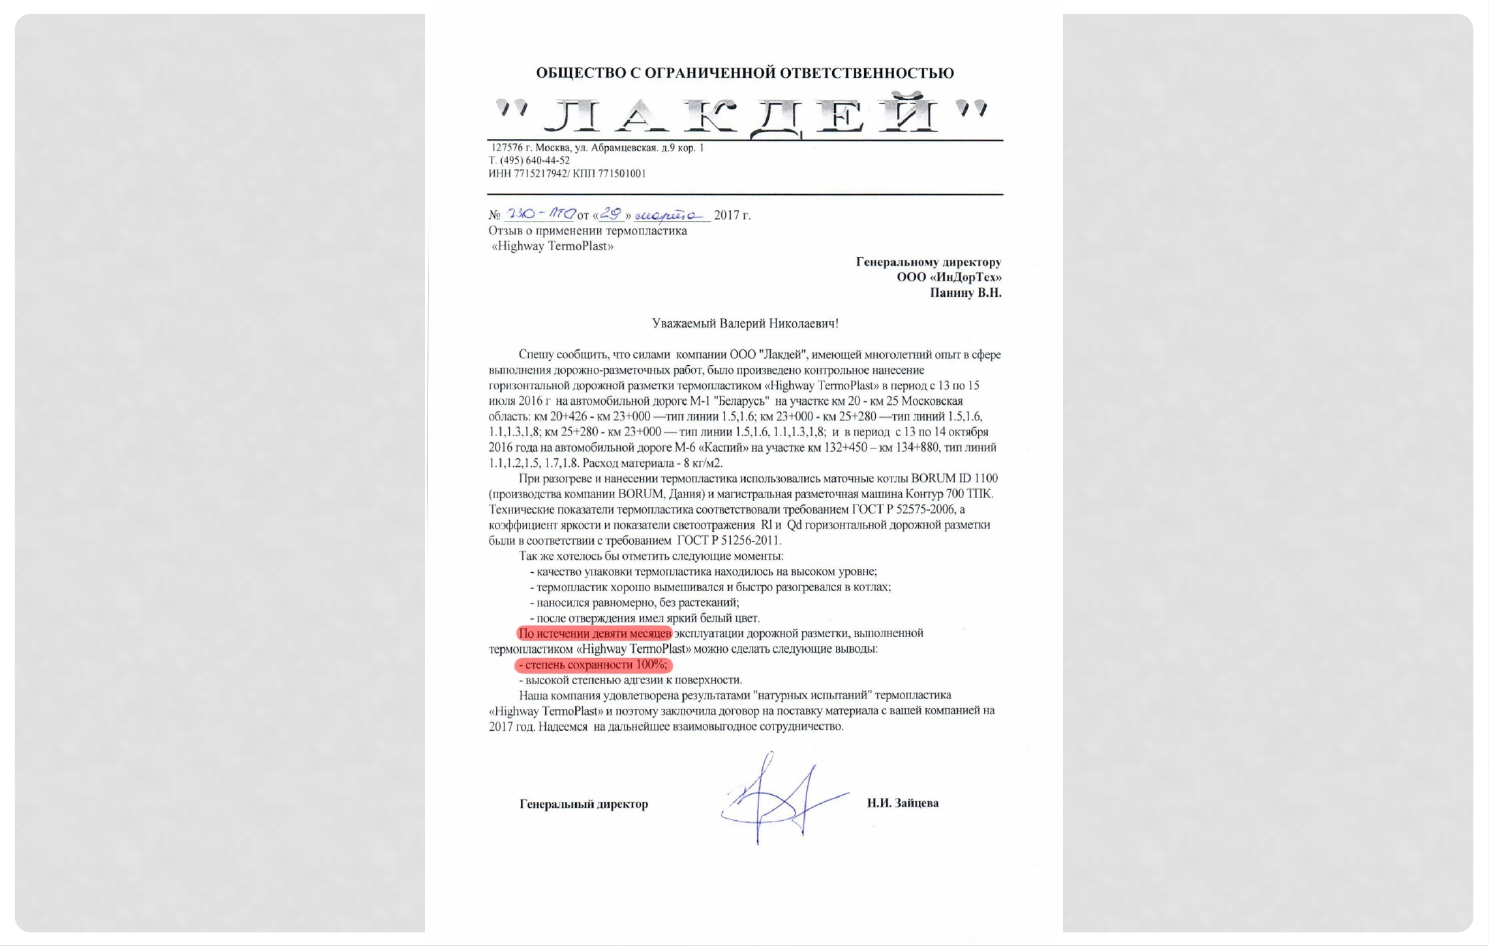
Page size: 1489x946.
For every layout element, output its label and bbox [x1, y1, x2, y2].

picture [424, 0, 1064, 946]
